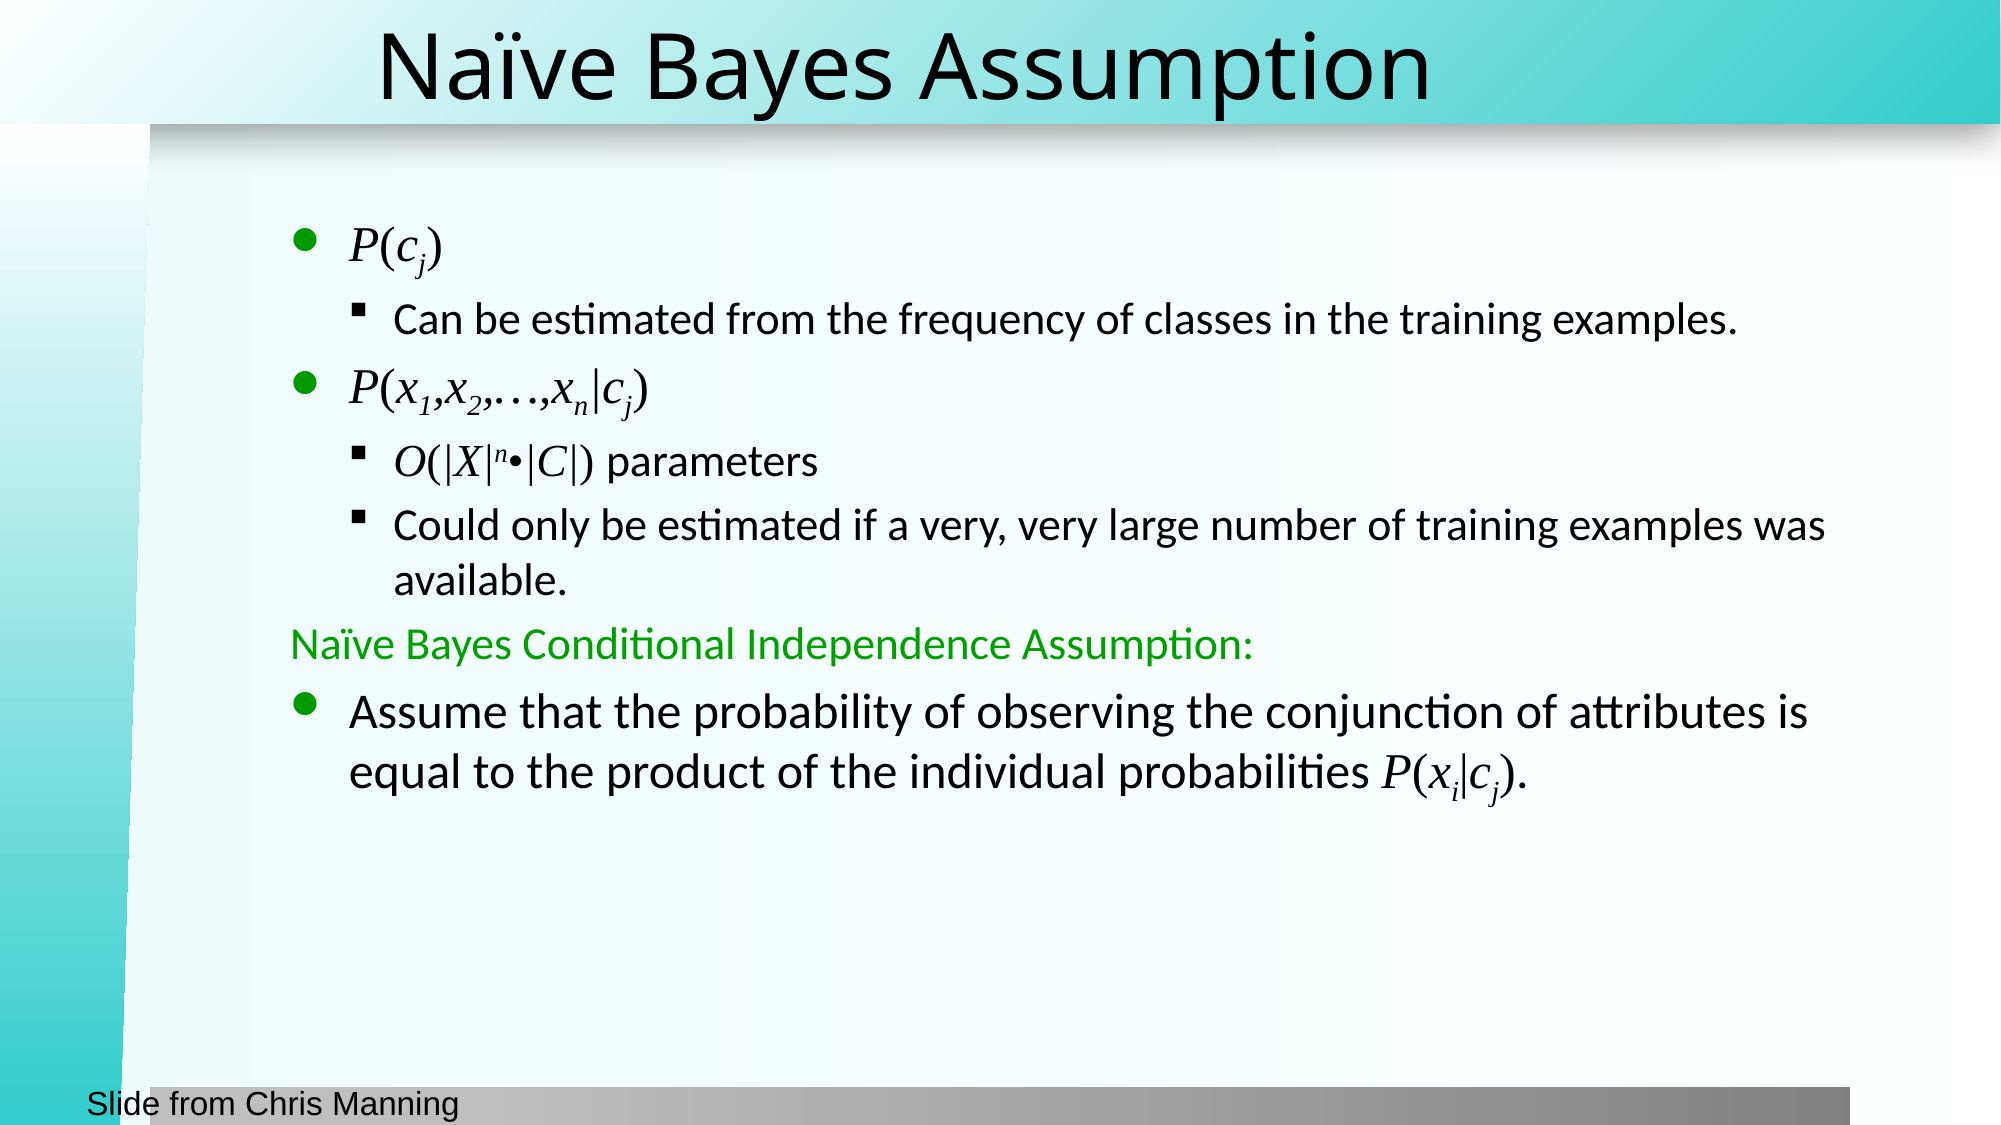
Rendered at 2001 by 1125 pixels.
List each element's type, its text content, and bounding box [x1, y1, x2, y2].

footer Slide from Chris Manning [0, 1074, 475, 1125]
list P(cj) Can be estimated from the frequency of classes in the training examples. P(x1,x2,…,xn|cj) O(|X|n•|C|) parameters Could only be estimated if a very, very large number of training examples was available. Naïve Bayes Conditional Independence Assumption: Assume that the probability of observing the conjunction of attributes is equal to the product of the individual probabilities P(xi|cj). [274, 203, 1851, 1073]
title Naïve Bayes Assumption [360, 0, 1751, 138]
